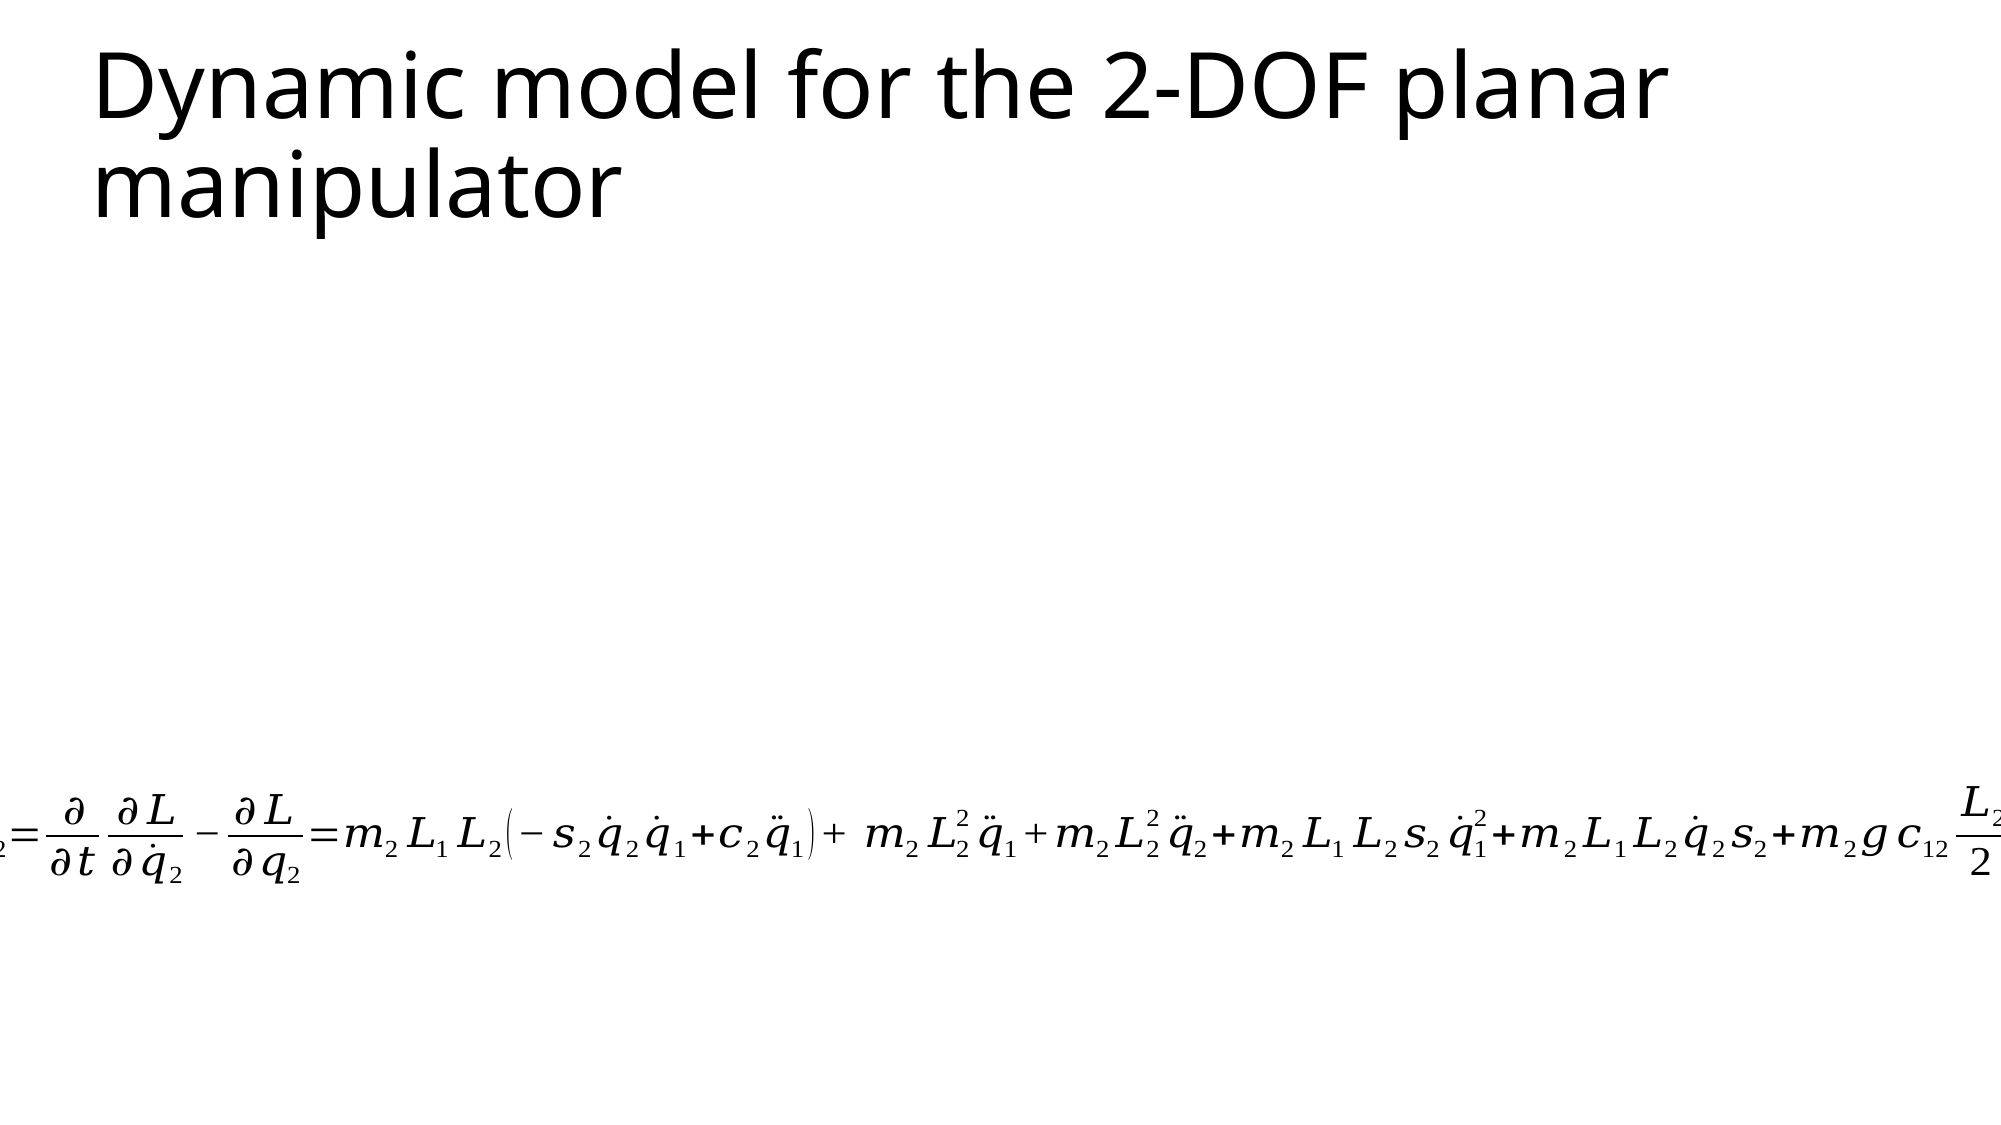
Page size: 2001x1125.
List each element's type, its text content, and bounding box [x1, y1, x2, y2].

title Dynamic model for the 2-DOF planar manipulator [76, 30, 2000, 248]
